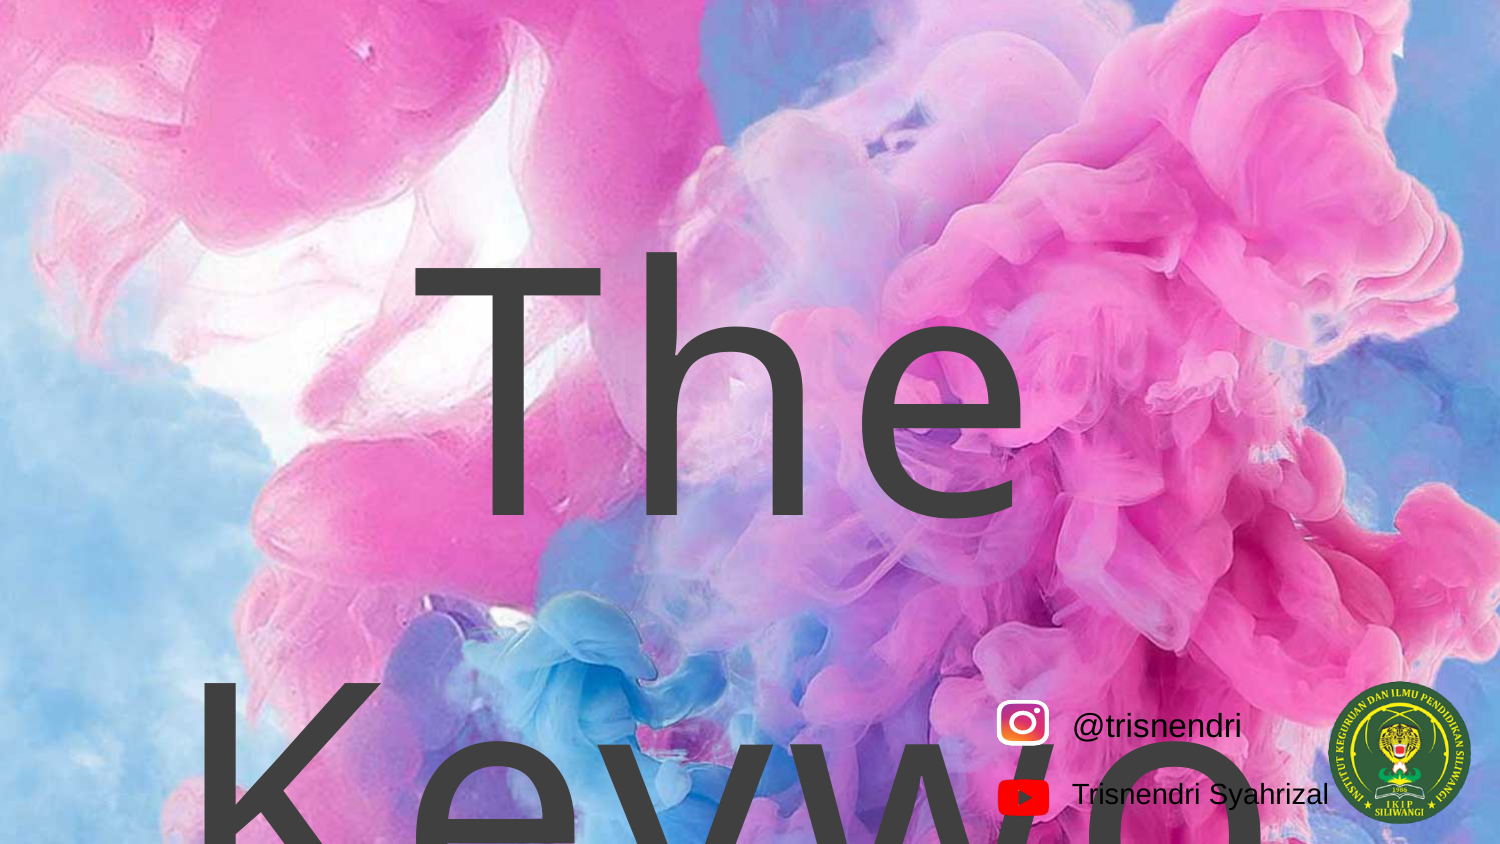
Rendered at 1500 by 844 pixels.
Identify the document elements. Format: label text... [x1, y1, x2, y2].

picture [996, 700, 1050, 748]
picture [996, 776, 1050, 817]
text_box Trisnendri Syahrizal [1057, 767, 1328, 818]
picture [0, 0, 1500, 844]
text_box The Keywords [135, 161, 1329, 844]
text_box @trisnendri [1057, 697, 1328, 752]
